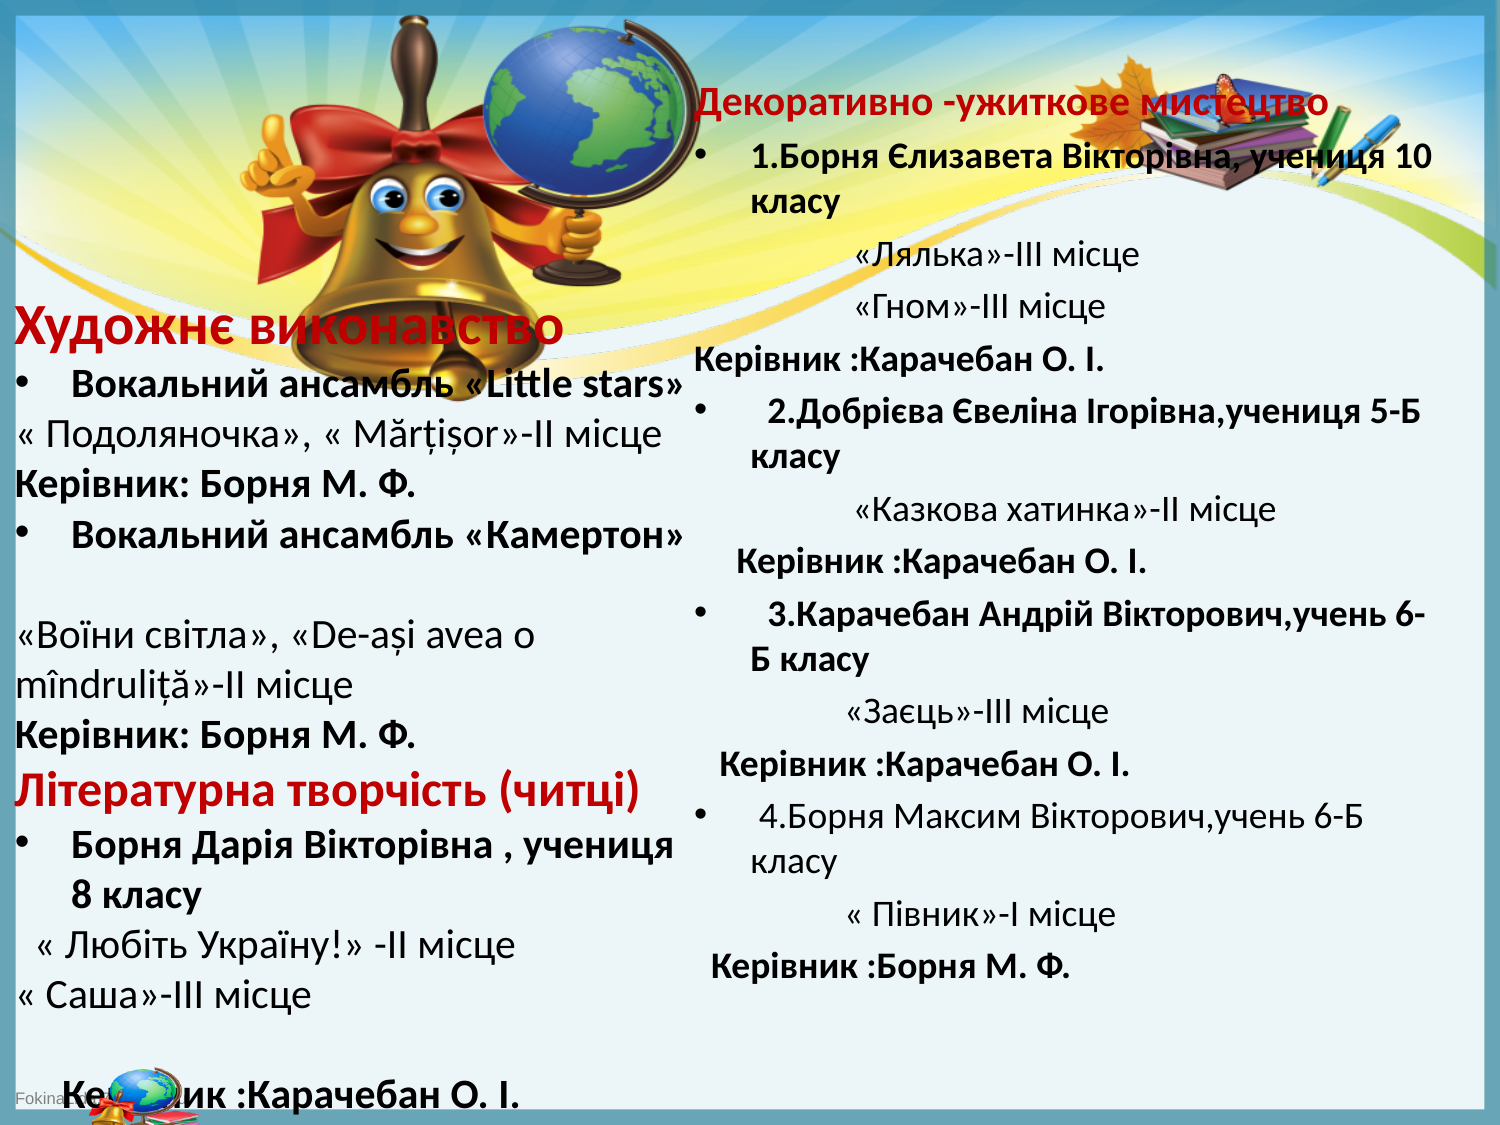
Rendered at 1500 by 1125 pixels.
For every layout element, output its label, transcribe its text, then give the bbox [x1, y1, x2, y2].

list Декоративно -ужиткове мистецтво 1.Борня Єлизавета Вікторівна, учениця 10 класу «Лялька»-ІІІ місце «Гном»-ІІІ місце Керівник :Карачебан О. І. 2.Добрієва Євеліна Ігорівна,учениця 5-Б класу «Казкова хатинка»-ІІ місце Керівник :Карачебан О. І. 3.Карачебан Андрій Вікторович,учень 6-Б класу «Заєць»-ІІІ місце Керівник :Карачебан О. І. 4.Борня Максим Вікторович,учень 6-Б класу « Півник»-І місце Керівник :Борня М. Ф. [679, 66, 1459, 1071]
picture [76, 1058, 212, 1125]
text_box Художнє виконавство Вокальний ансамбль «Little stars» « Подоляночка», « Mărțișor»-ІІ місце Керівник: Борня М. Ф. Вокальний ансамбль «Камертон» «Воїни світла», «De-ași avea o mîndruliță»-ІІ місце Керівник: Борня М. Ф. Літературна творчість (читці) Борня Дарія Вікторівна , учениця 8 класу « Любіть Україну!» -ІІ місце « Саша»-ІІІ місце Керівник :Карачебан О. І. [0, 278, 715, 1125]
picture [16, 16, 1484, 445]
